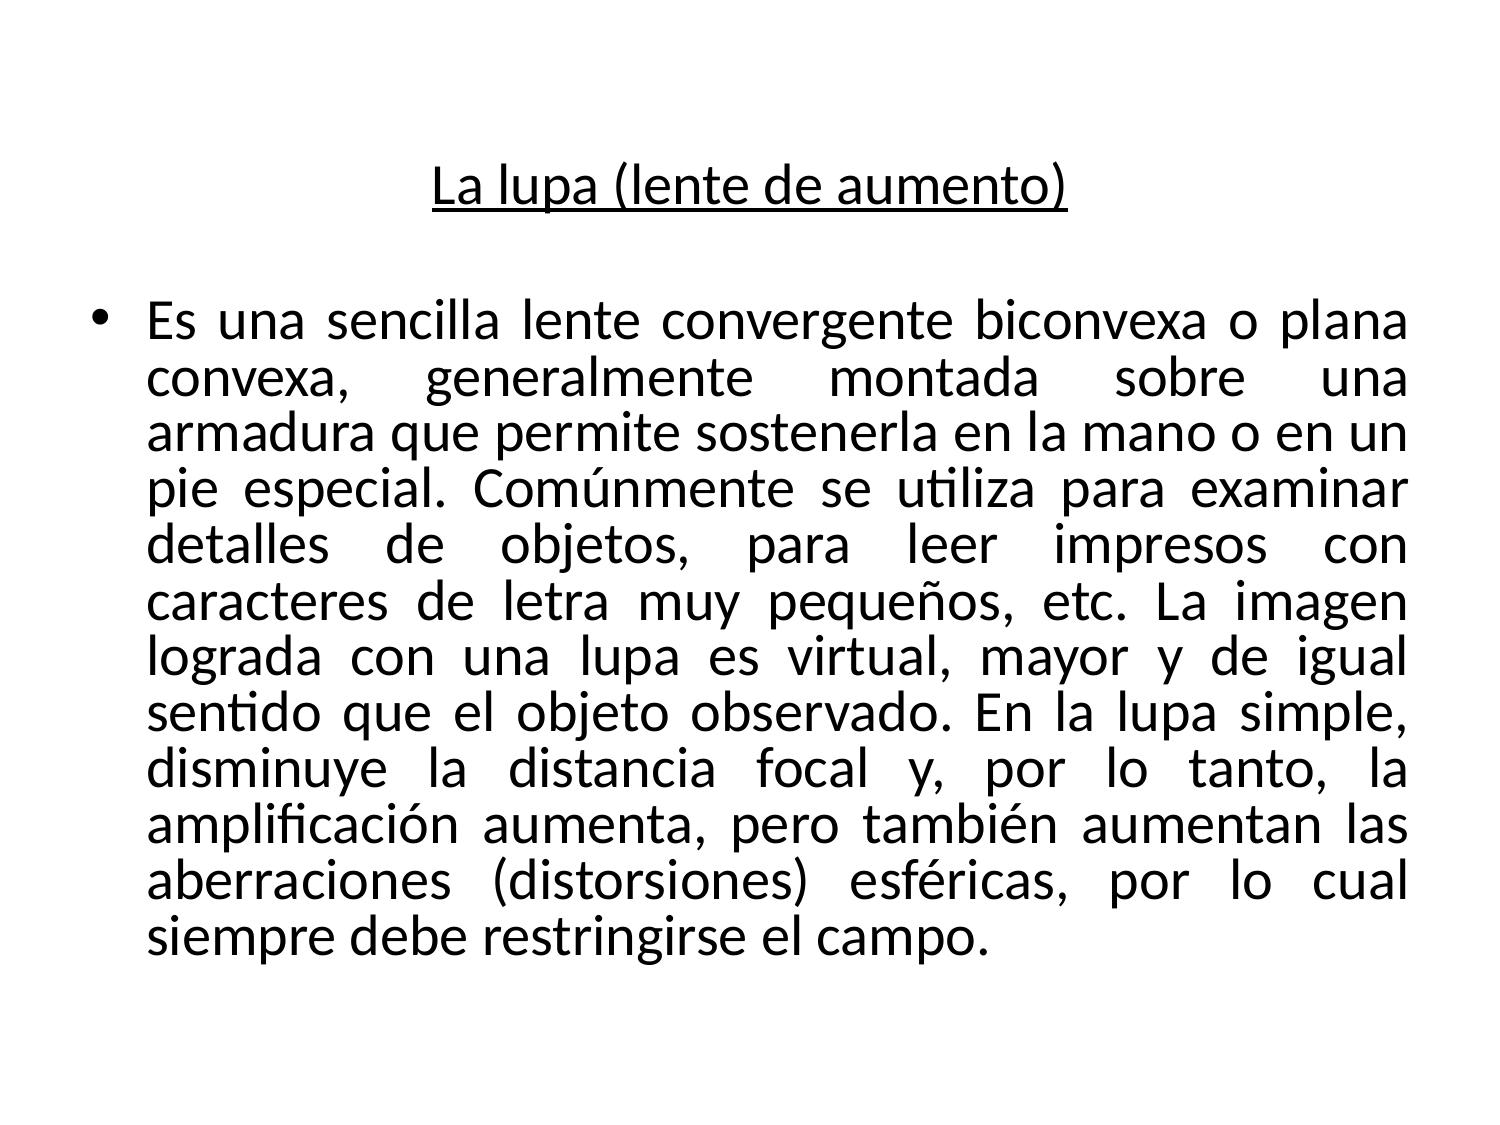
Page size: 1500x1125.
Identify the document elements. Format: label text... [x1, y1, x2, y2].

list La lupa (lente de aumento) Es una sencilla lente convergente biconvexa o plana convexa, generalmente montada sobre una armadura que permite sostenerla en la mano o en un pie especial. Comúnmente se utiliza para examinar detalles de objetos, para leer impresos con caracteres de letra muy pequeños, etc. La imagen lograda con una lupa es virtual, mayor y de igual sentido que el objeto observado. En la lupa simple, disminuye la distancia focal y, por lo tanto, la amplificación aumenta, pero también aumentan las aberraciones (distorsiones) esféricas, por lo cual siempre debe restringirse el campo. [75, 152, 1425, 1059]
